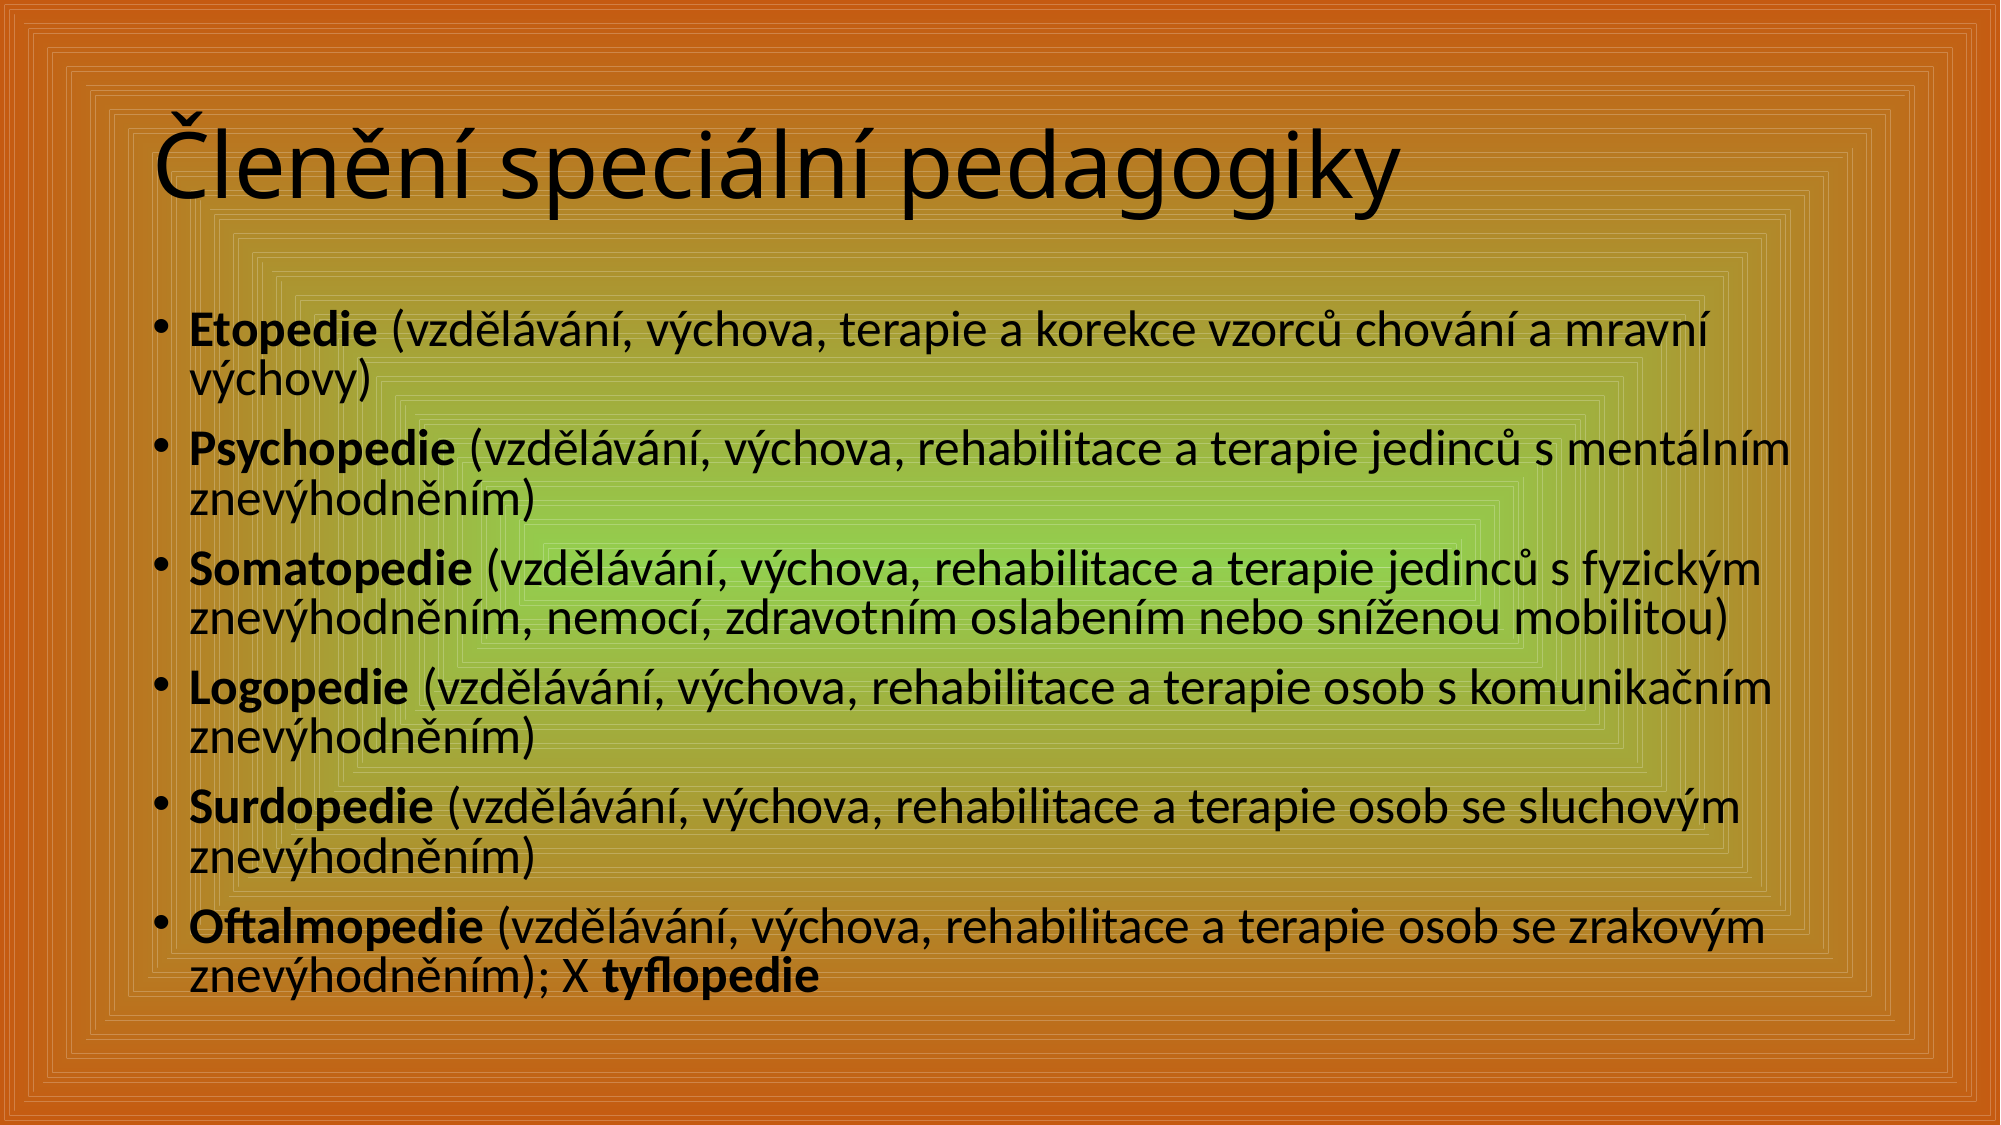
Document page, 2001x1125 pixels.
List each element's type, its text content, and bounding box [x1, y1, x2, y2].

list Etopedie (vzdělávání, výchova, terapie a korekce vzorců chování a mravní výchovy) Psychopedie (vzdělávání, výchova, rehabilitace a terapie jedinců s mentálním znevýhodněním) Somatopedie (vzdělávání, výchova, rehabilitace a terapie jedinců s fyzickým znevýhodněním, nemocí, zdravotním oslabením nebo sníženou mobilitou) Logopedie (vzdělávání, výchova, rehabilitace a terapie osob s komunikačním znevýhodněním) Surdopedie (vzdělávání, výchova, rehabilitace a terapie osob se sluchovým znevýhodněním) Oftalmopedie (vzdělávání, výchova, rehabilitace a terapie osob se zrakovým znevýhodněním); X tyflopedie [137, 299, 1863, 1014]
title Členění speciální pedagogiky [137, 59, 1863, 278]
